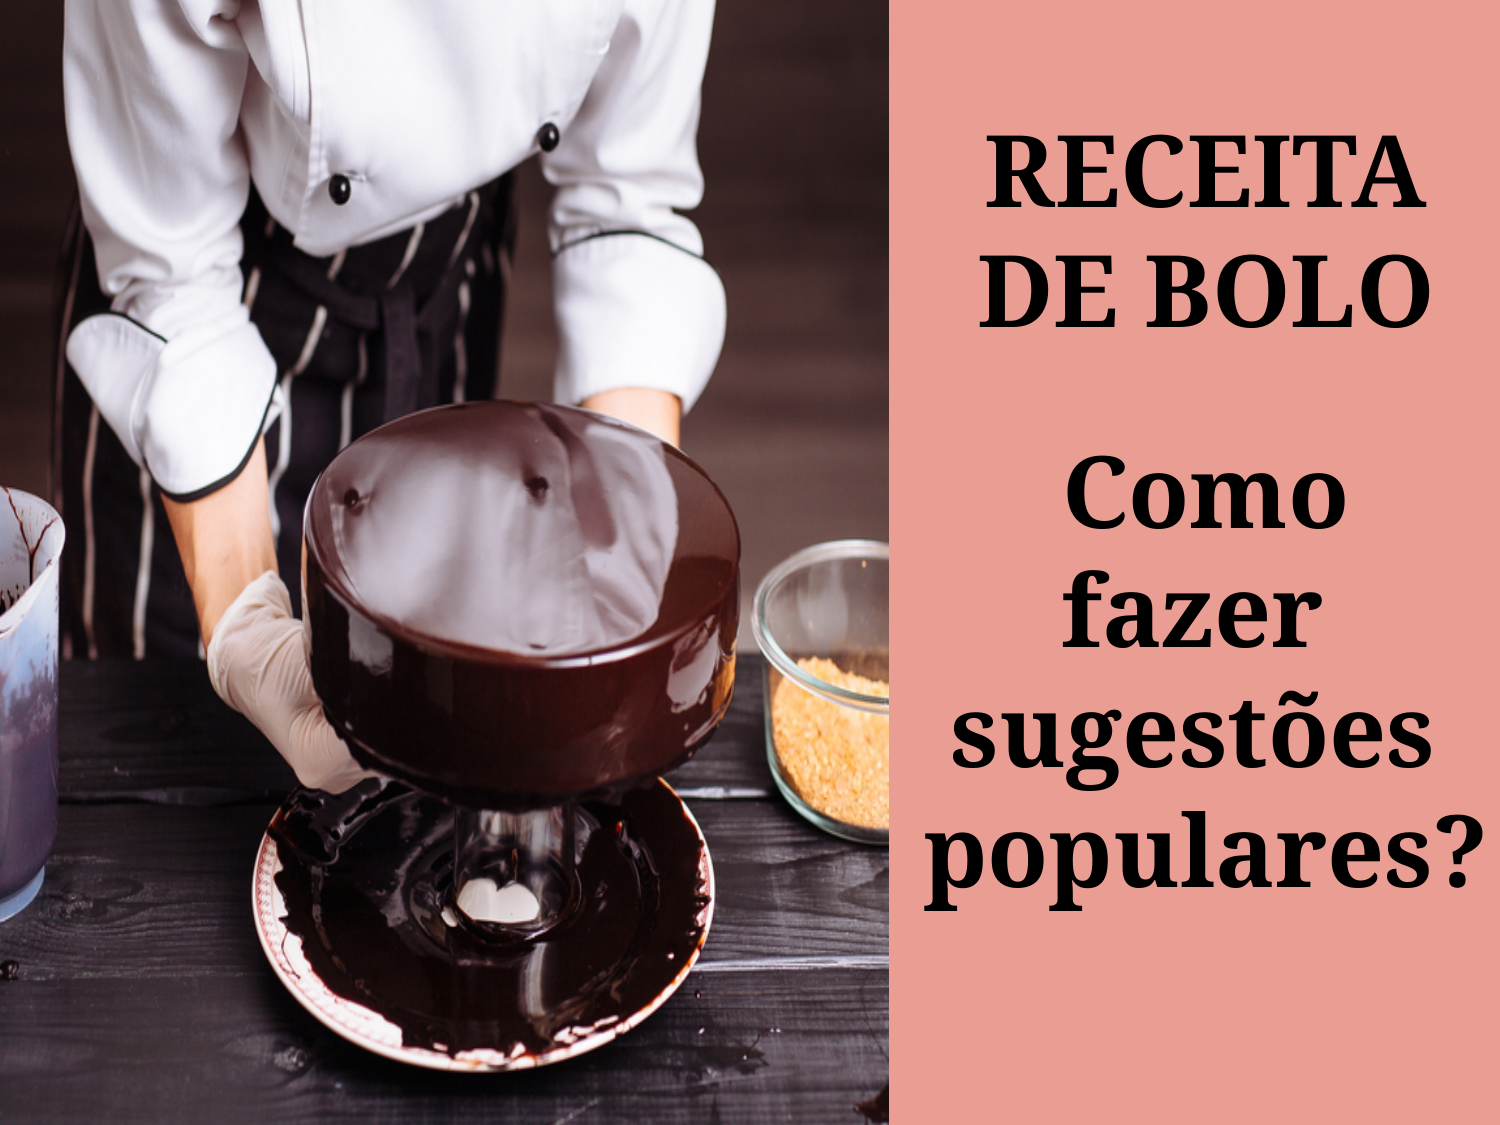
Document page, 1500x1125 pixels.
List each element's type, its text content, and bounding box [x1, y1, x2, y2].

title RECEITA DE BOLO [921, 113, 1491, 341]
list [0, 0, 889, 1125]
text_box Como fazer sugestões populares? [908, 420, 1500, 916]
